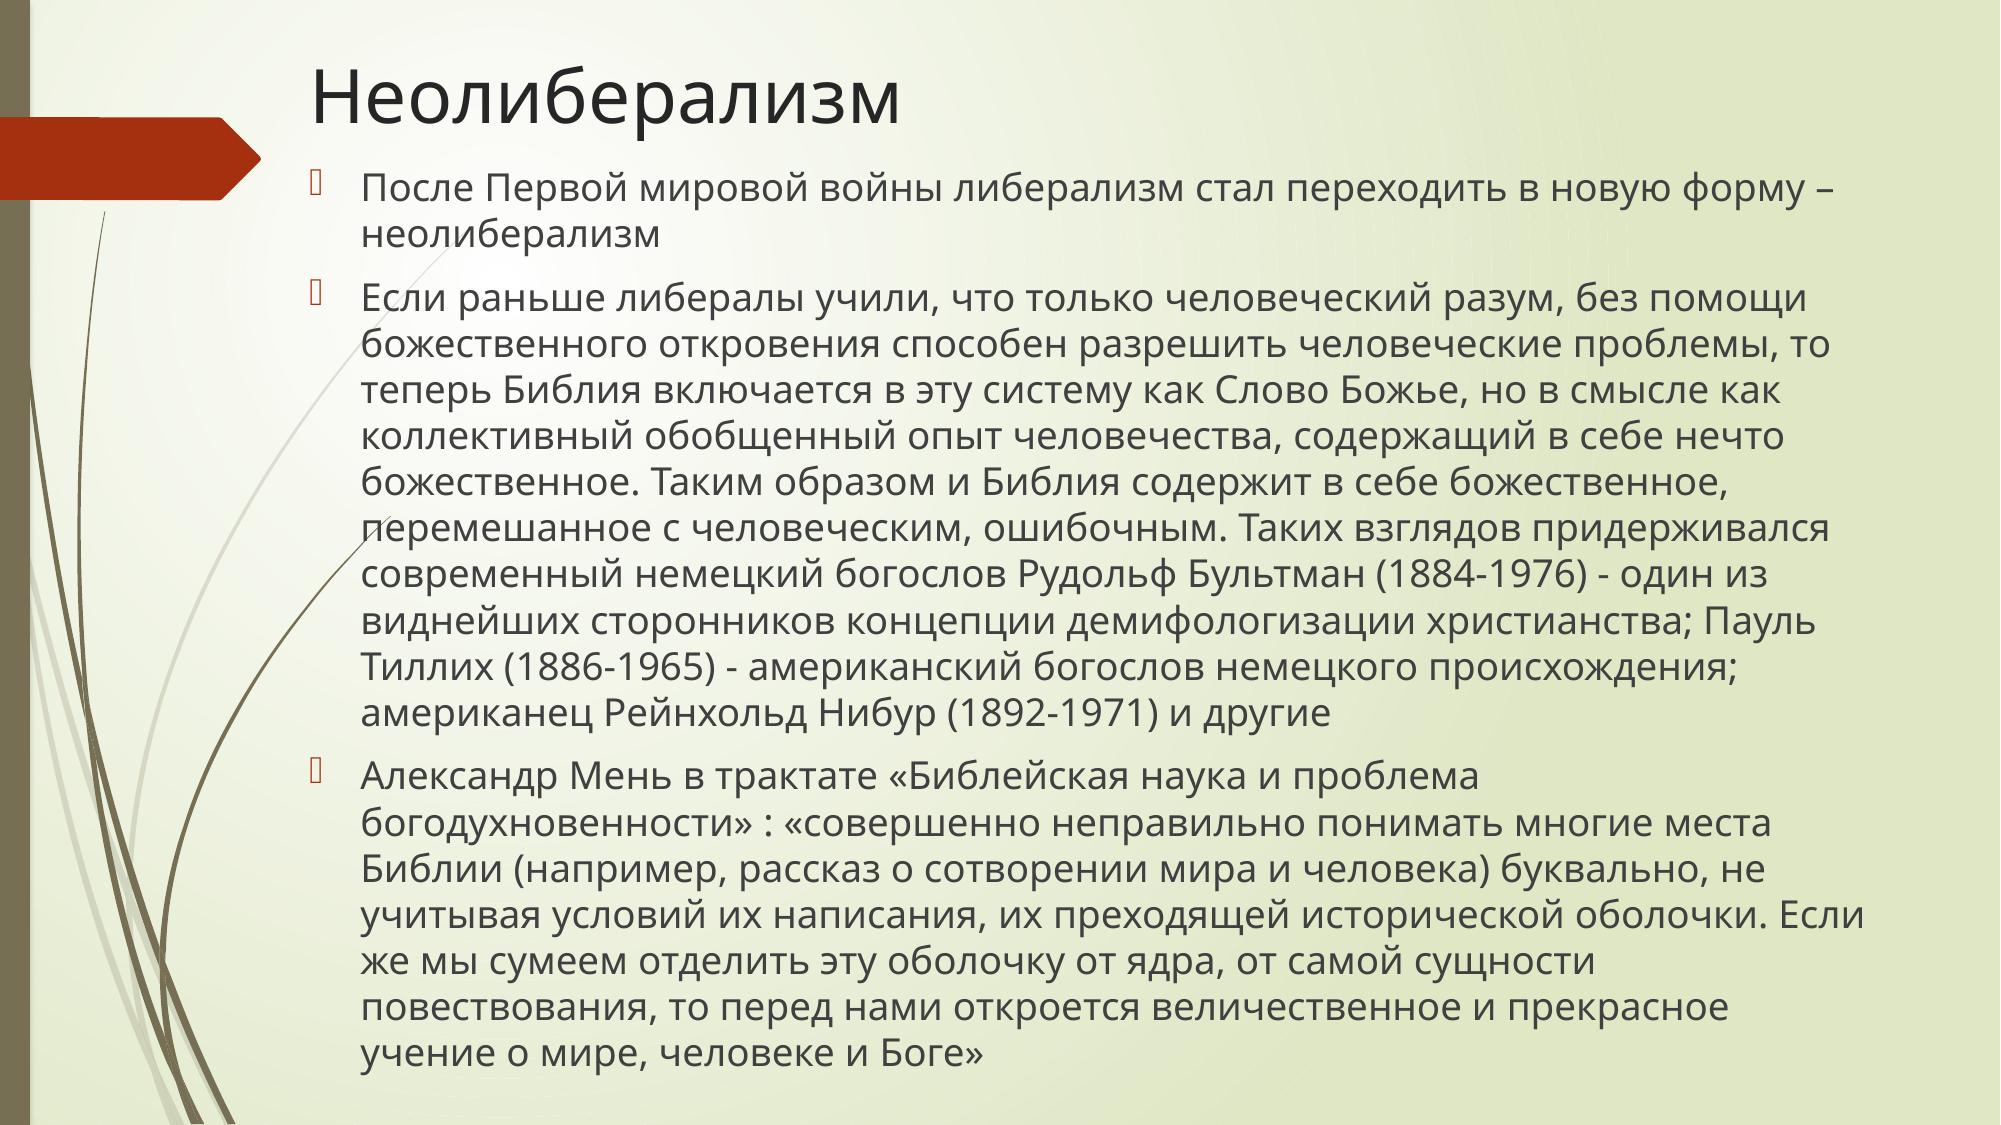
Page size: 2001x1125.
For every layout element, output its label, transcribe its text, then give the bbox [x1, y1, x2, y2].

list После Первой мировой войны либерализм стал переходить в новую форму – неолиберализм Если раньше либералы учили, что только человеческий разум, без помощи божественного откровения способен разрешить человеческие проблемы, то теперь Библия включается в эту систему как Слово Божье, но в смысле как коллективный обобщенный опыт человечества, содержащий в себе нечто божественное. Таким образом и Библия содержит в себе божественное, перемешанное с человеческим, ошибочным. Таких взглядов придерживался современный немецкий богослов Рудольф Бультман (1884-1976) - один из виднейших сторонников концепции демифологизации христианства; Пауль Тиллих (1886-1965) - американский богослов немецкого происхождения; американец Рейнхольд Нибур (1892-1971) и другие Александр Мень в трактате «Библейская наука и проблема богодухновенности» : «совершенно неправильно понимать многие места Библии (например, рассказ о сотворении мира и человека) буквально, не учитывая условий их написания, их преходящей исторической оболочки. Если же мы сумеем отделить эту оболочку от ядра, от самой сущности повествования, то перед нами откроется величественное и прекрасное учение о мире, человеке и Боге» [294, 155, 1888, 1084]
title Неолиберализм [294, 41, 1888, 155]
